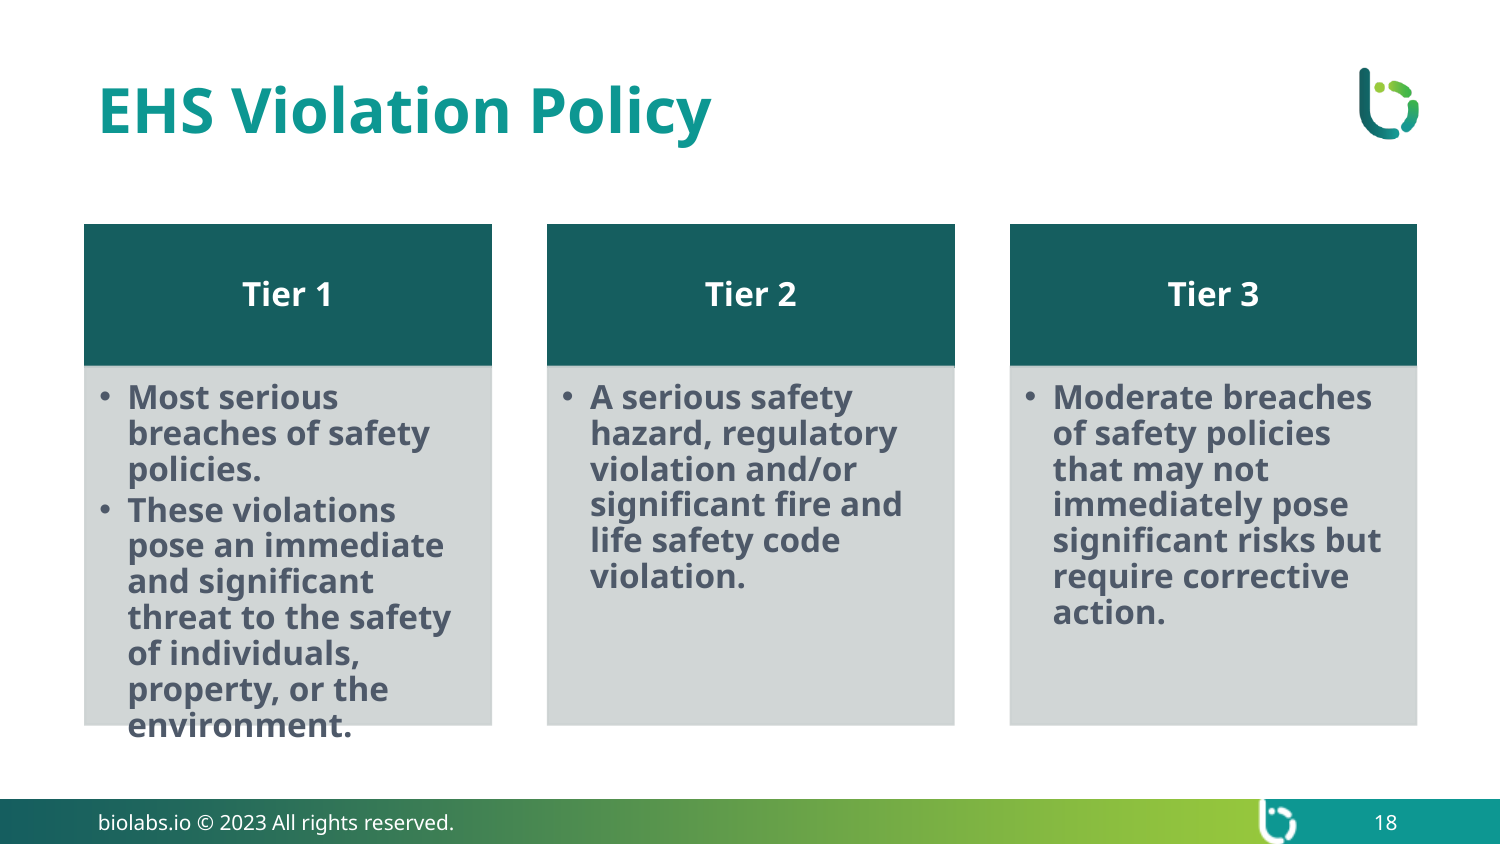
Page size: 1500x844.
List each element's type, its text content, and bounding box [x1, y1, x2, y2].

title EHS Violation Policy [82, 55, 1325, 172]
slide_number 18 [1285, 803, 1413, 844]
picture [1357, 65, 1421, 142]
footer biolabs.io © 2023 All rights reserved. [82, 802, 596, 844]
picture [0, 799, 1500, 844]
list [84, 224, 1417, 725]
